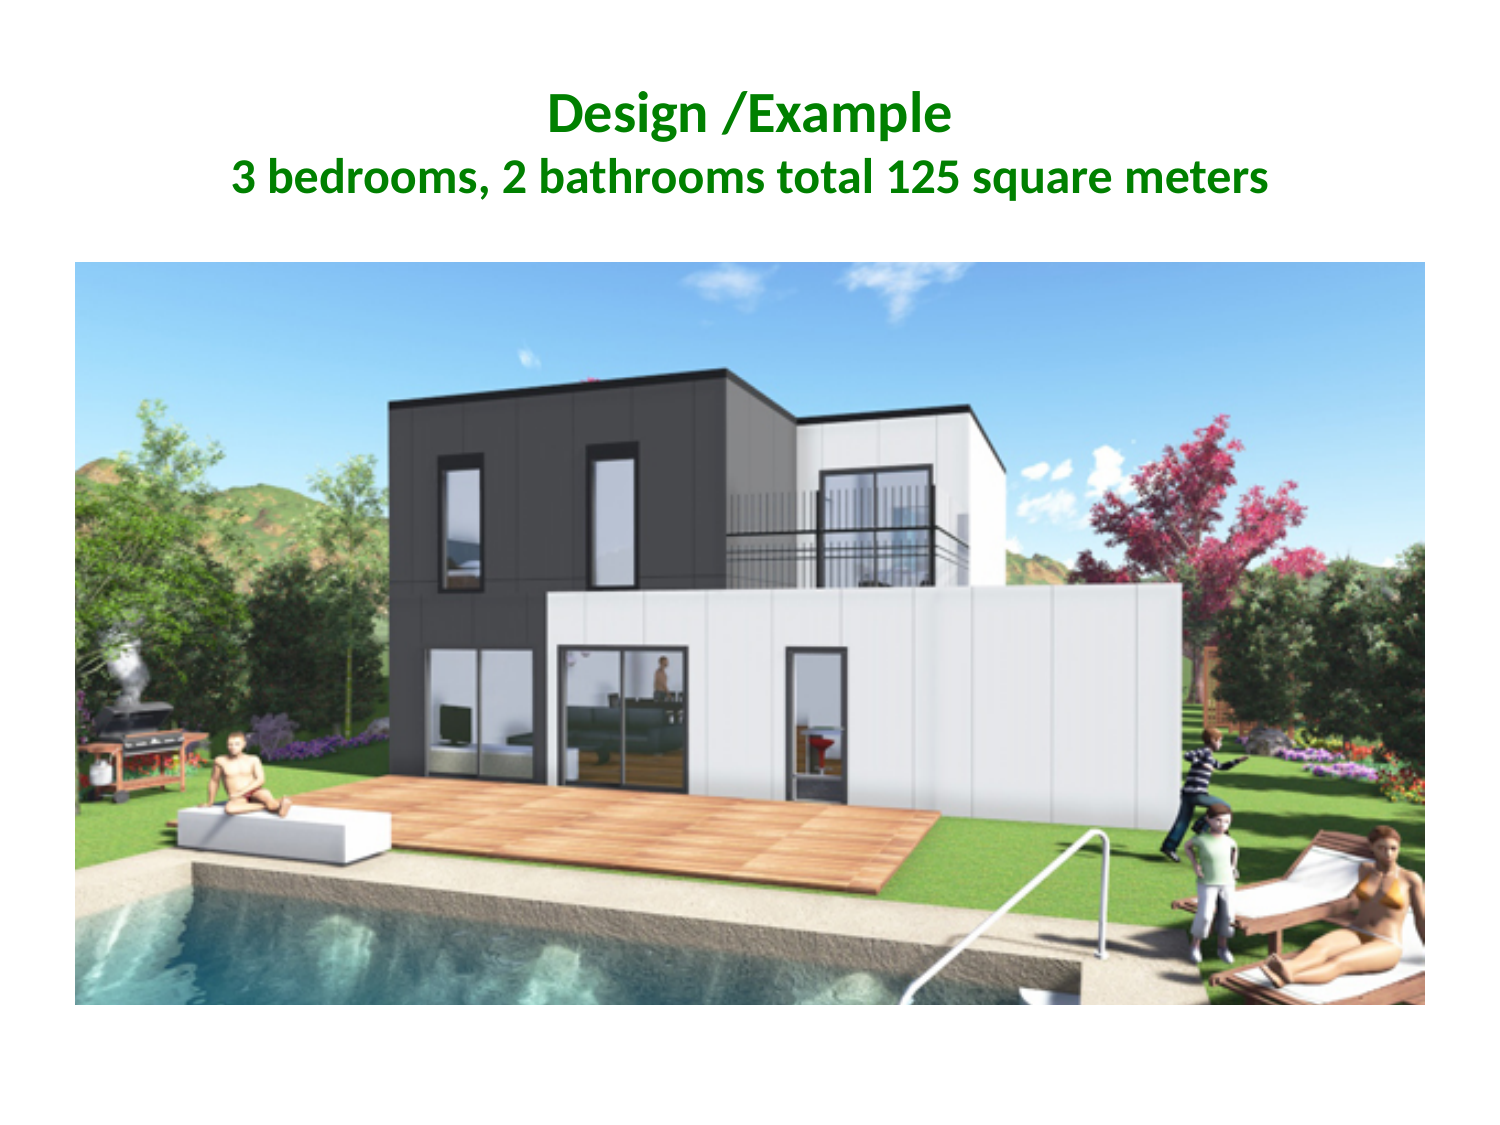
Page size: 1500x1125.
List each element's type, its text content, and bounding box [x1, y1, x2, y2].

title Design /Example 3 bedrooms, 2 bathrooms total 125 square meters [75, 45, 1425, 233]
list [74, 262, 1426, 1006]
